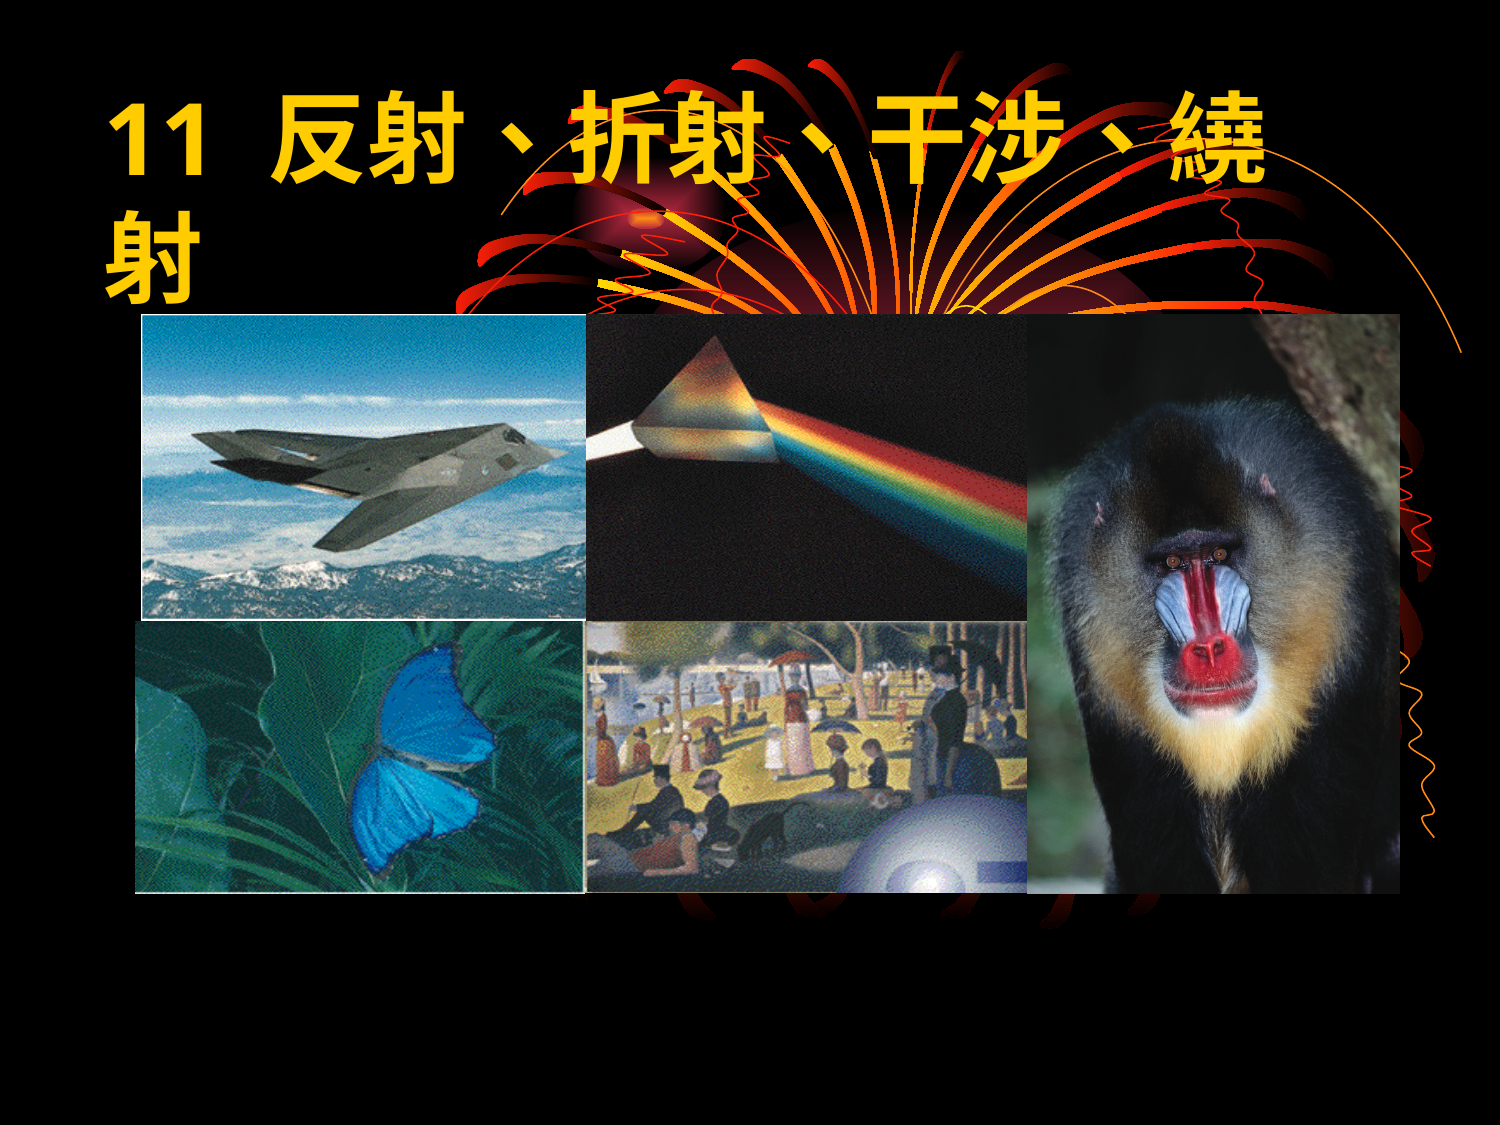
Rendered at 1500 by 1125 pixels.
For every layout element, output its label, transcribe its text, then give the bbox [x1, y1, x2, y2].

title 11 反射、折射、干涉、繞射 [88, 101, 1377, 290]
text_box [584, 621, 1022, 894]
picture [135, 314, 1400, 894]
